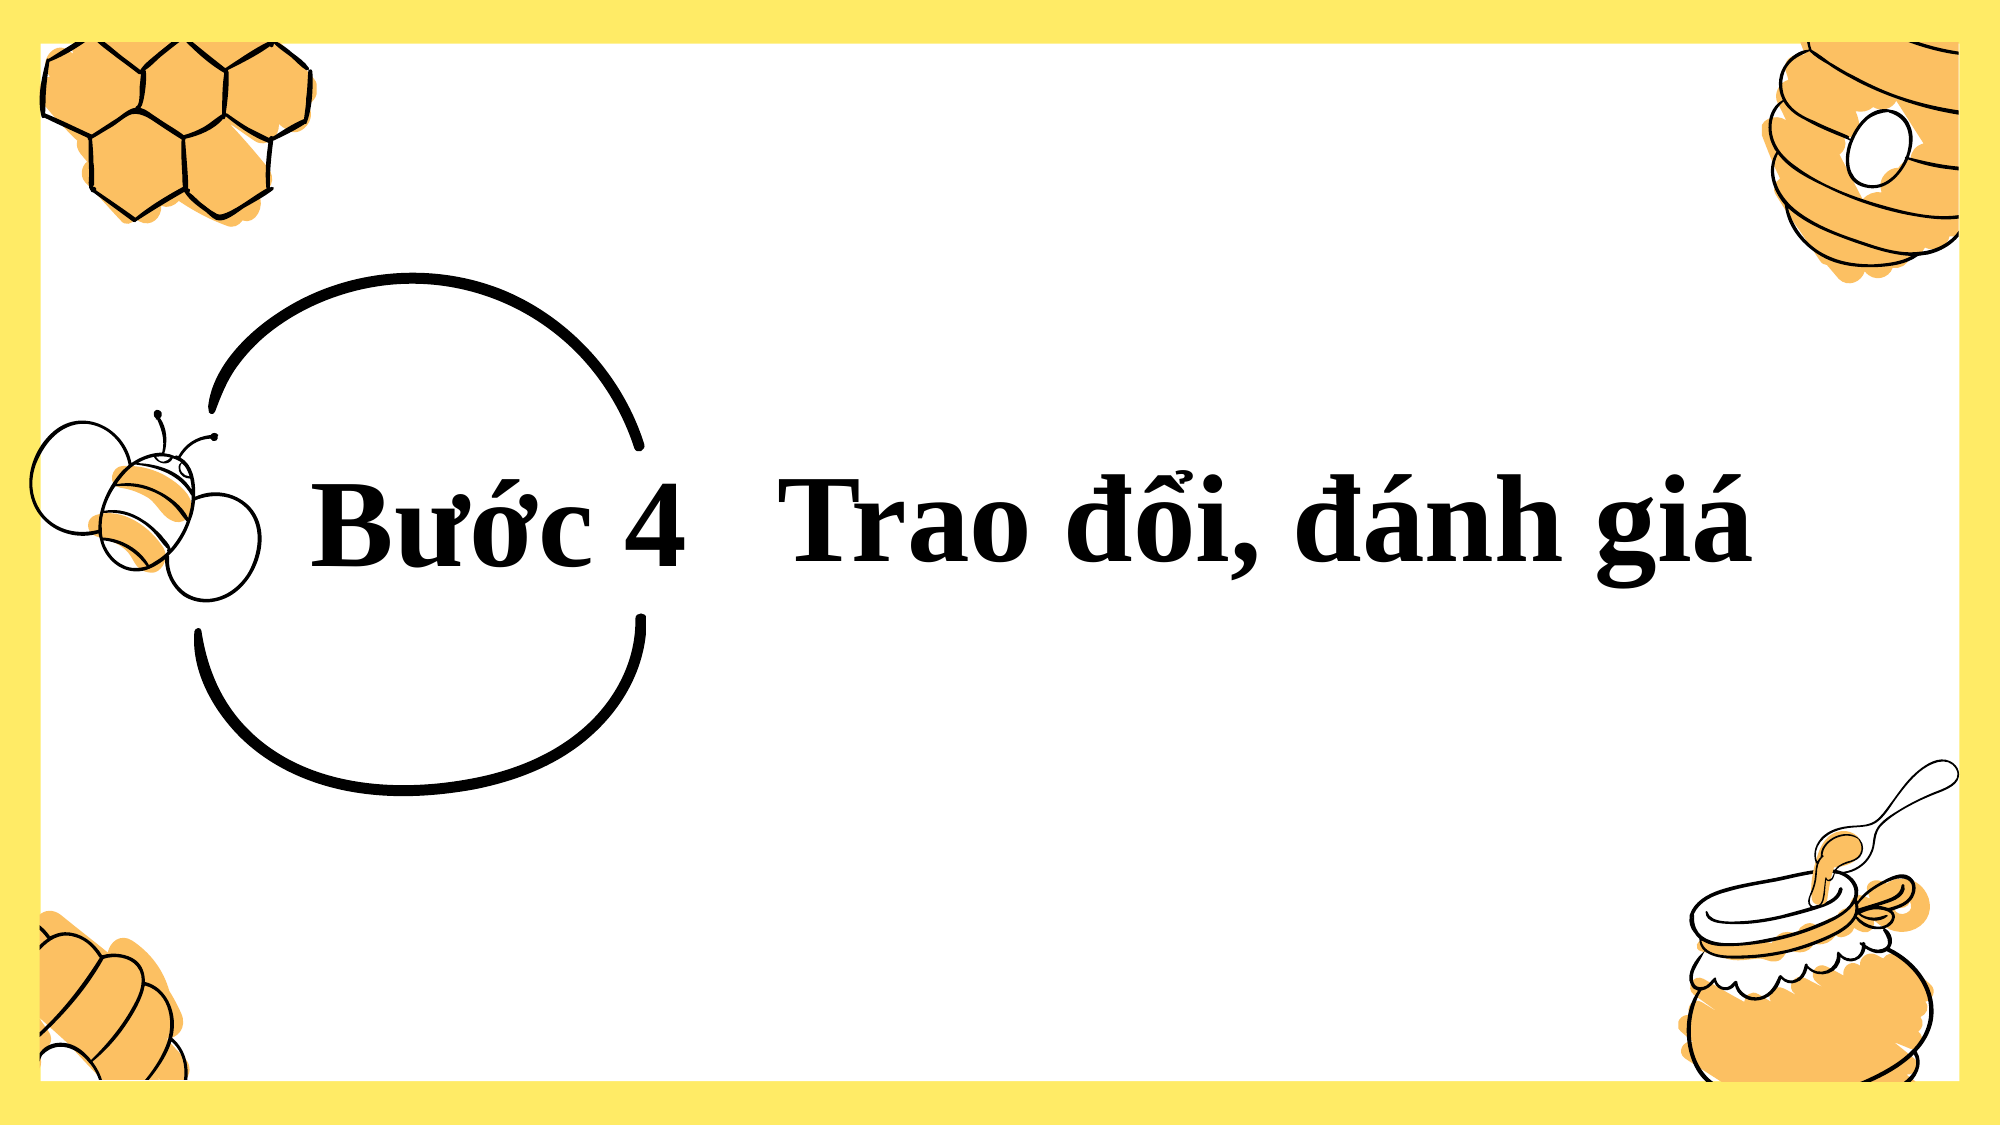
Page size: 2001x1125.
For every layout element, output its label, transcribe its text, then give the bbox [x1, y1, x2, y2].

picture [39, 613, 646, 1080]
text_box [1678, 759, 1960, 1082]
text_box Trao đổi, đánh giá [725, 429, 1808, 594]
picture [1761, 42, 1959, 294]
text_box Bước 4 [273, 433, 726, 599]
picture [28, 269, 634, 603]
picture [39, 42, 317, 227]
